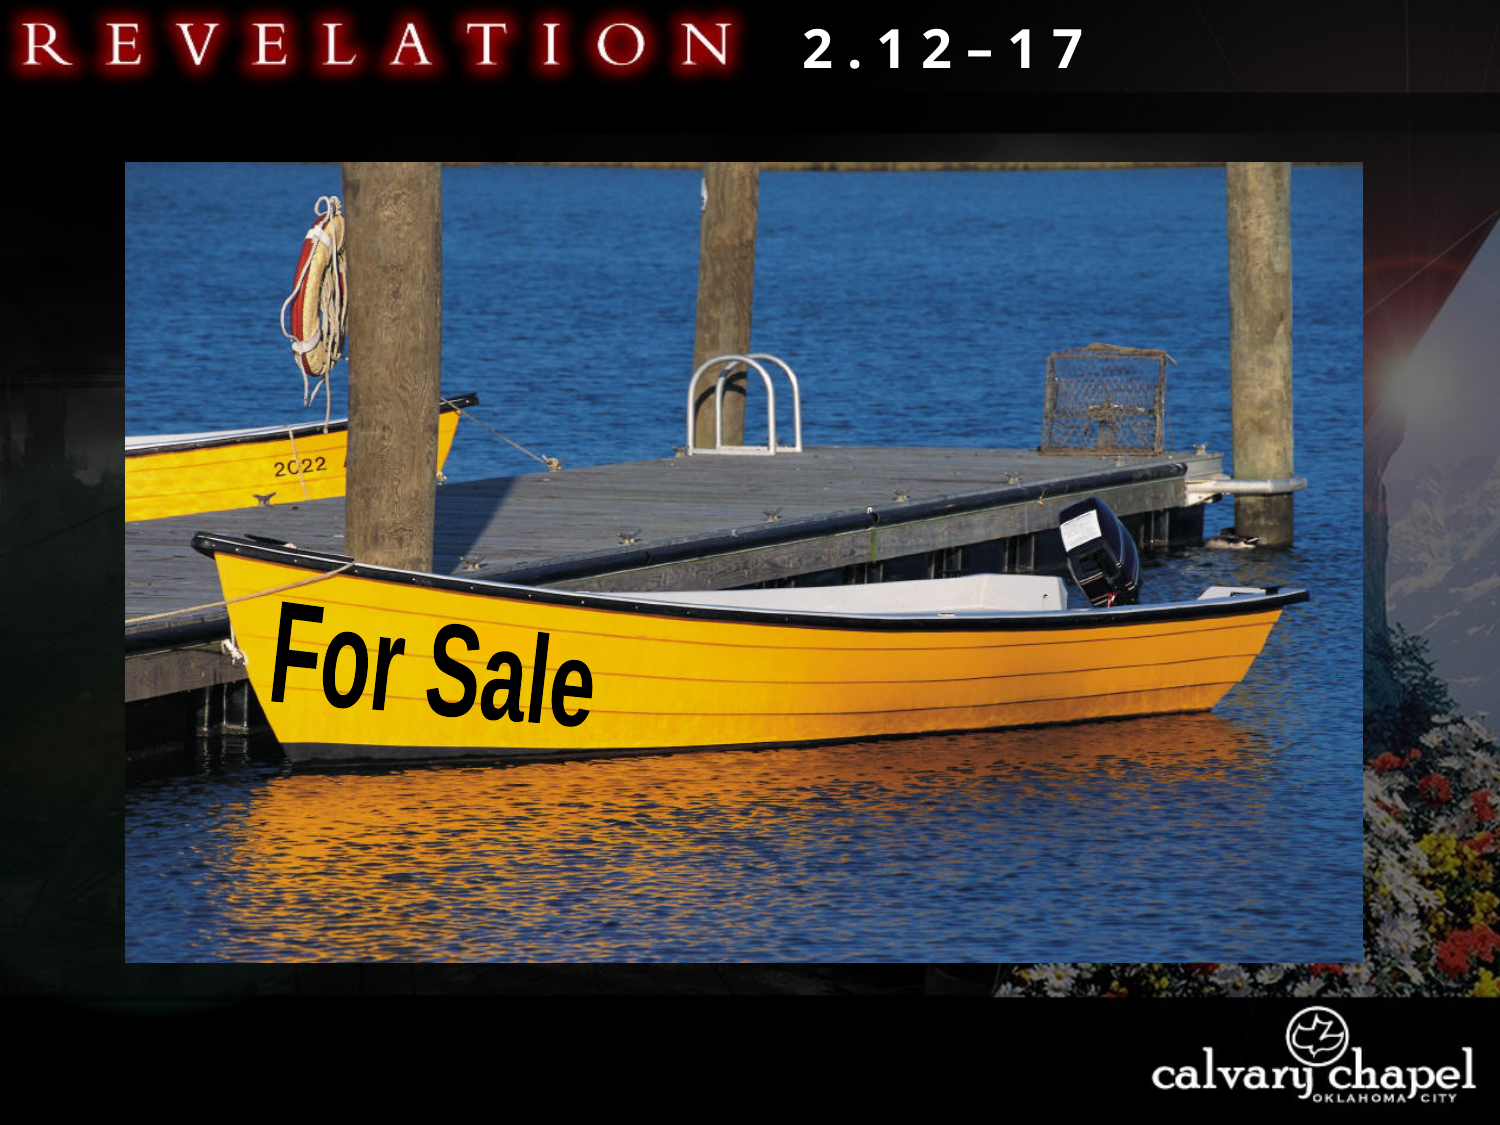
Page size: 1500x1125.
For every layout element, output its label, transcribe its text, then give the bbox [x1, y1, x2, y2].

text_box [124, 162, 1363, 963]
text_box 2 . 1 2 – 1 7 [787, 7, 1430, 87]
picture [0, 0, 1500, 1125]
